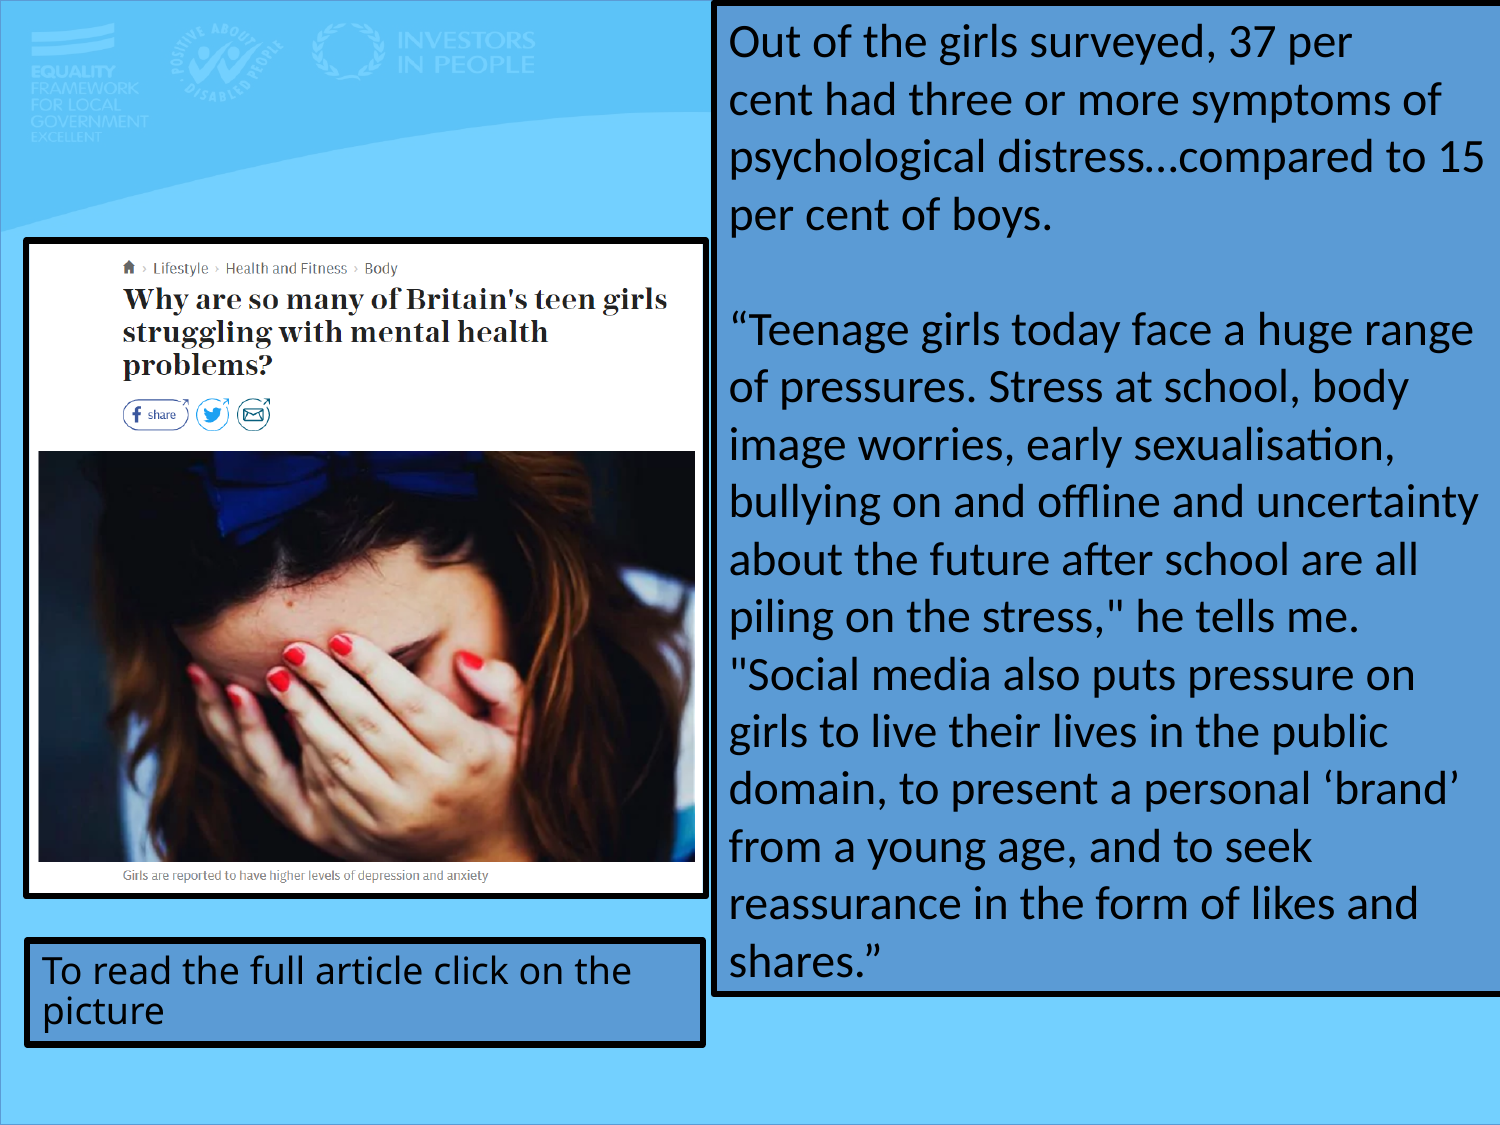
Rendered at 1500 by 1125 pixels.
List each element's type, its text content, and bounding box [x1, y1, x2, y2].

text_box Out of the girls surveyed, 37 per cent had three or more symptoms of psychological distress…compared to 15 per cent of boys. “Teenage girls today face a huge range of pressures. Stress at school, body image worries, early sexualisation, bullying on and offline and uncertainty about the future after school are all piling on the stress," he tells me. "Social media also puts pressure on girls to live their lives in the public domain, to present a personal ‘brand’ from a young age, and to seek reassurance in the form of likes and shares.” [713, 2, 1500, 995]
title To read the full article click on the picture [26, 940, 703, 1045]
picture [29, 243, 703, 894]
